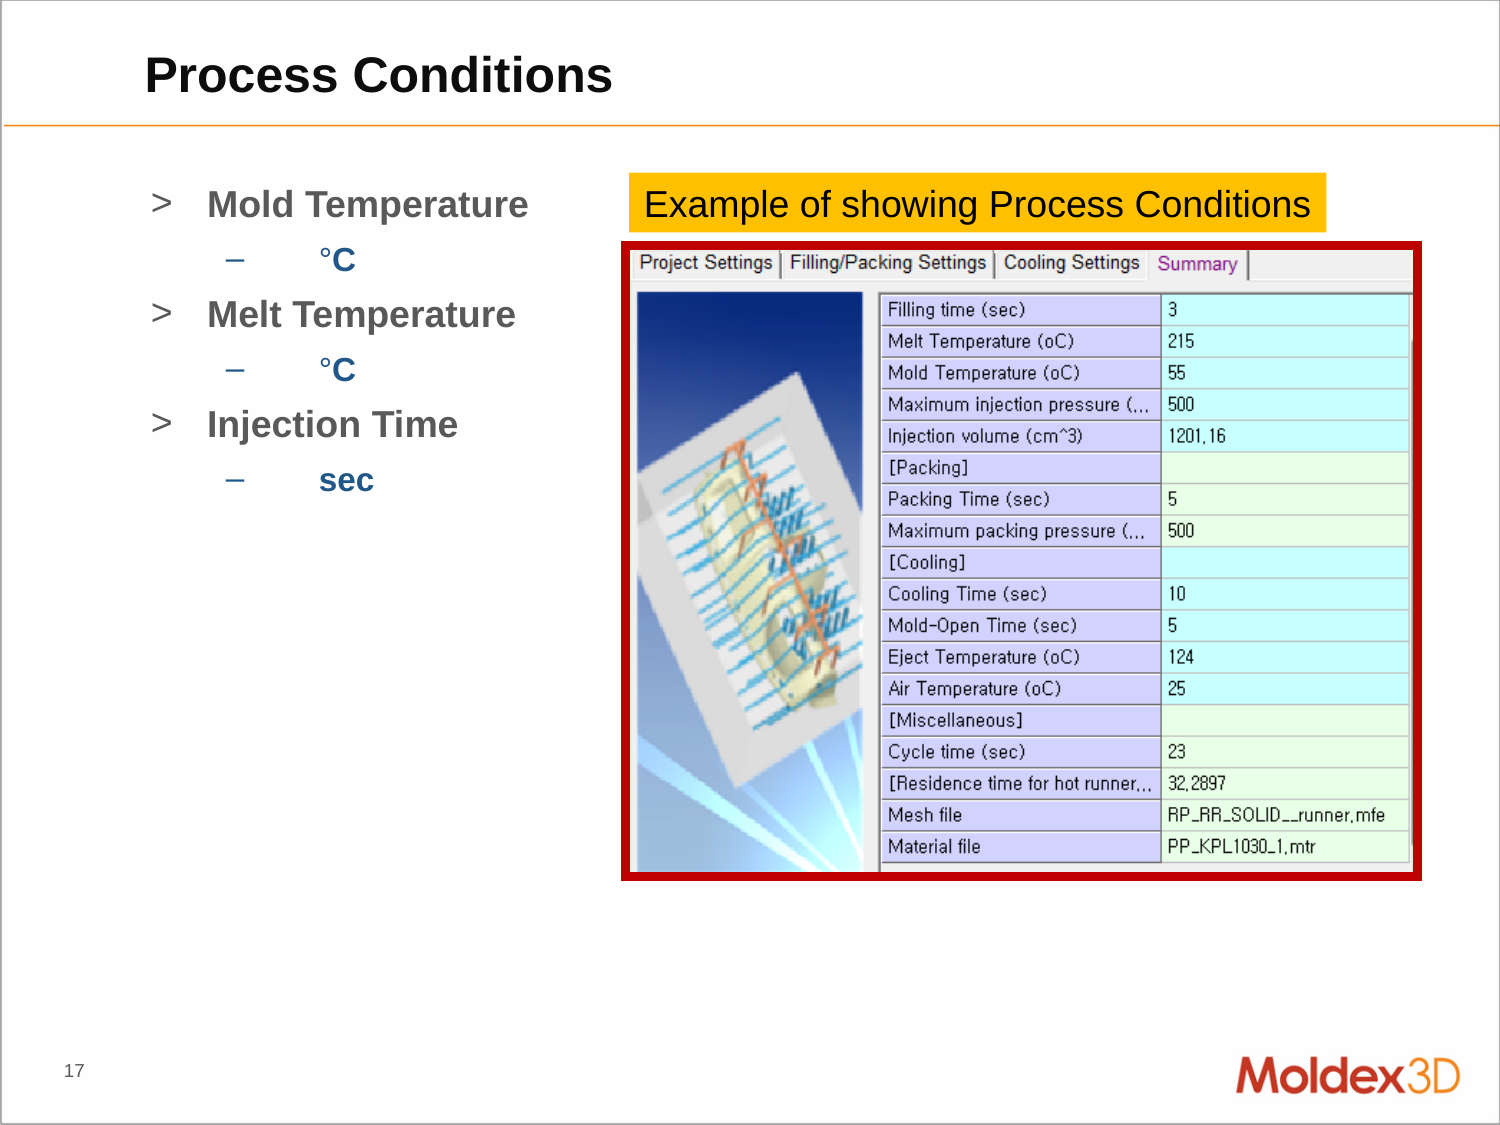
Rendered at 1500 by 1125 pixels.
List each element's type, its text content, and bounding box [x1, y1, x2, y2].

picture [0, 0, 1500, 1125]
text_box Example of showing Process Conditions [629, 172, 1327, 233]
title Process Conditions [129, 18, 1430, 126]
list Mold Temperature °C Melt Temperature °C Injection Time sec [135, 172, 1430, 1032]
